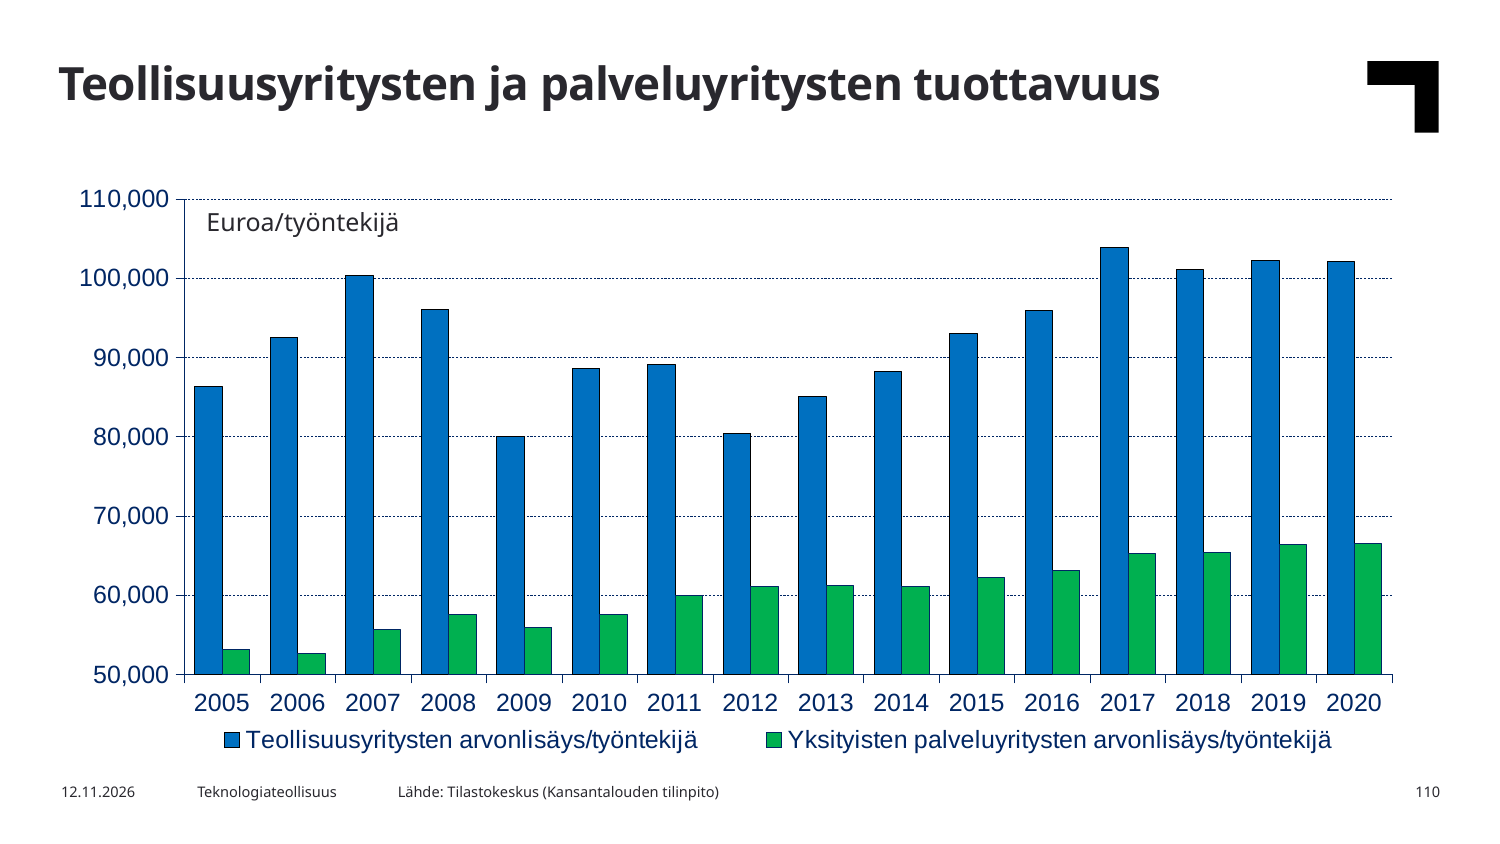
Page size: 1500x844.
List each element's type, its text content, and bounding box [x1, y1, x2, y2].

chart [62, 180, 1440, 763]
list Lähde: Tilastokeskus (Kansantalouden tilinpito) [382, 775, 871, 803]
list Teollisuusyritysten ja palveluyritysten tuottavuus [41, 46, 1353, 153]
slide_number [46, 775, 182, 803]
slide_number 110 [1313, 775, 1456, 803]
footer Teknologiateollisuus [182, 775, 382, 803]
